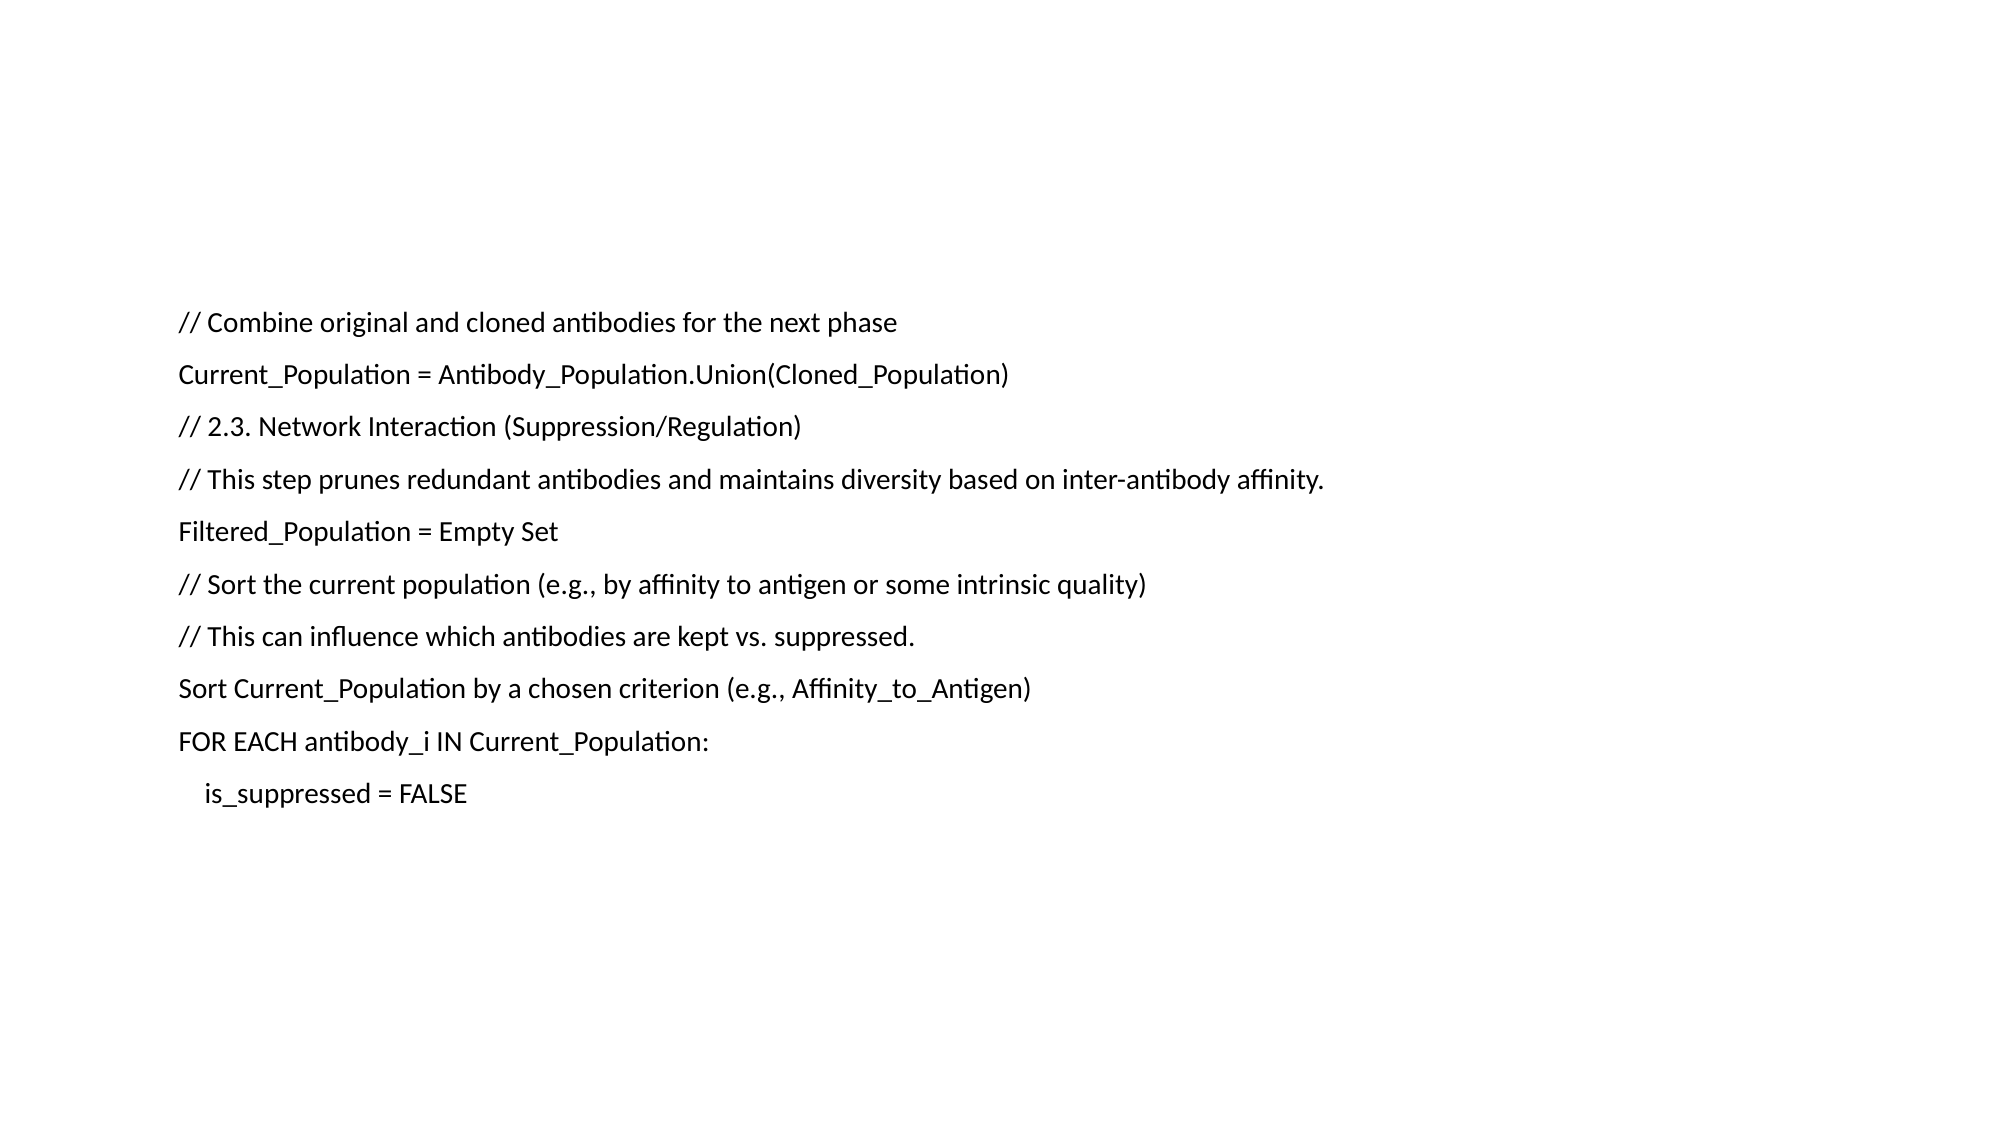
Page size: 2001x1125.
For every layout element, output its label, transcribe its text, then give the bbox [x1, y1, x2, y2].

list // Combine original and cloned antibodies for the next phase Current_Population = Antibody_Population.Union(Cloned_Population) // 2.3. Network Interaction (Suppression/Regulation) // This step prunes redundant antibodies and maintains diversity based on inter-antibody affinity. Filtered_Population = Empty Set // Sort the current population (e.g., by affinity to antigen or some intrinsic quality) // This can influence which antibodies are kept vs. suppressed. Sort Current_Population by a chosen criterion (e.g., Affinity_to_Antigen) FOR EACH antibody_i IN Current_Population: is_suppressed = FALSE [137, 299, 1863, 1014]
